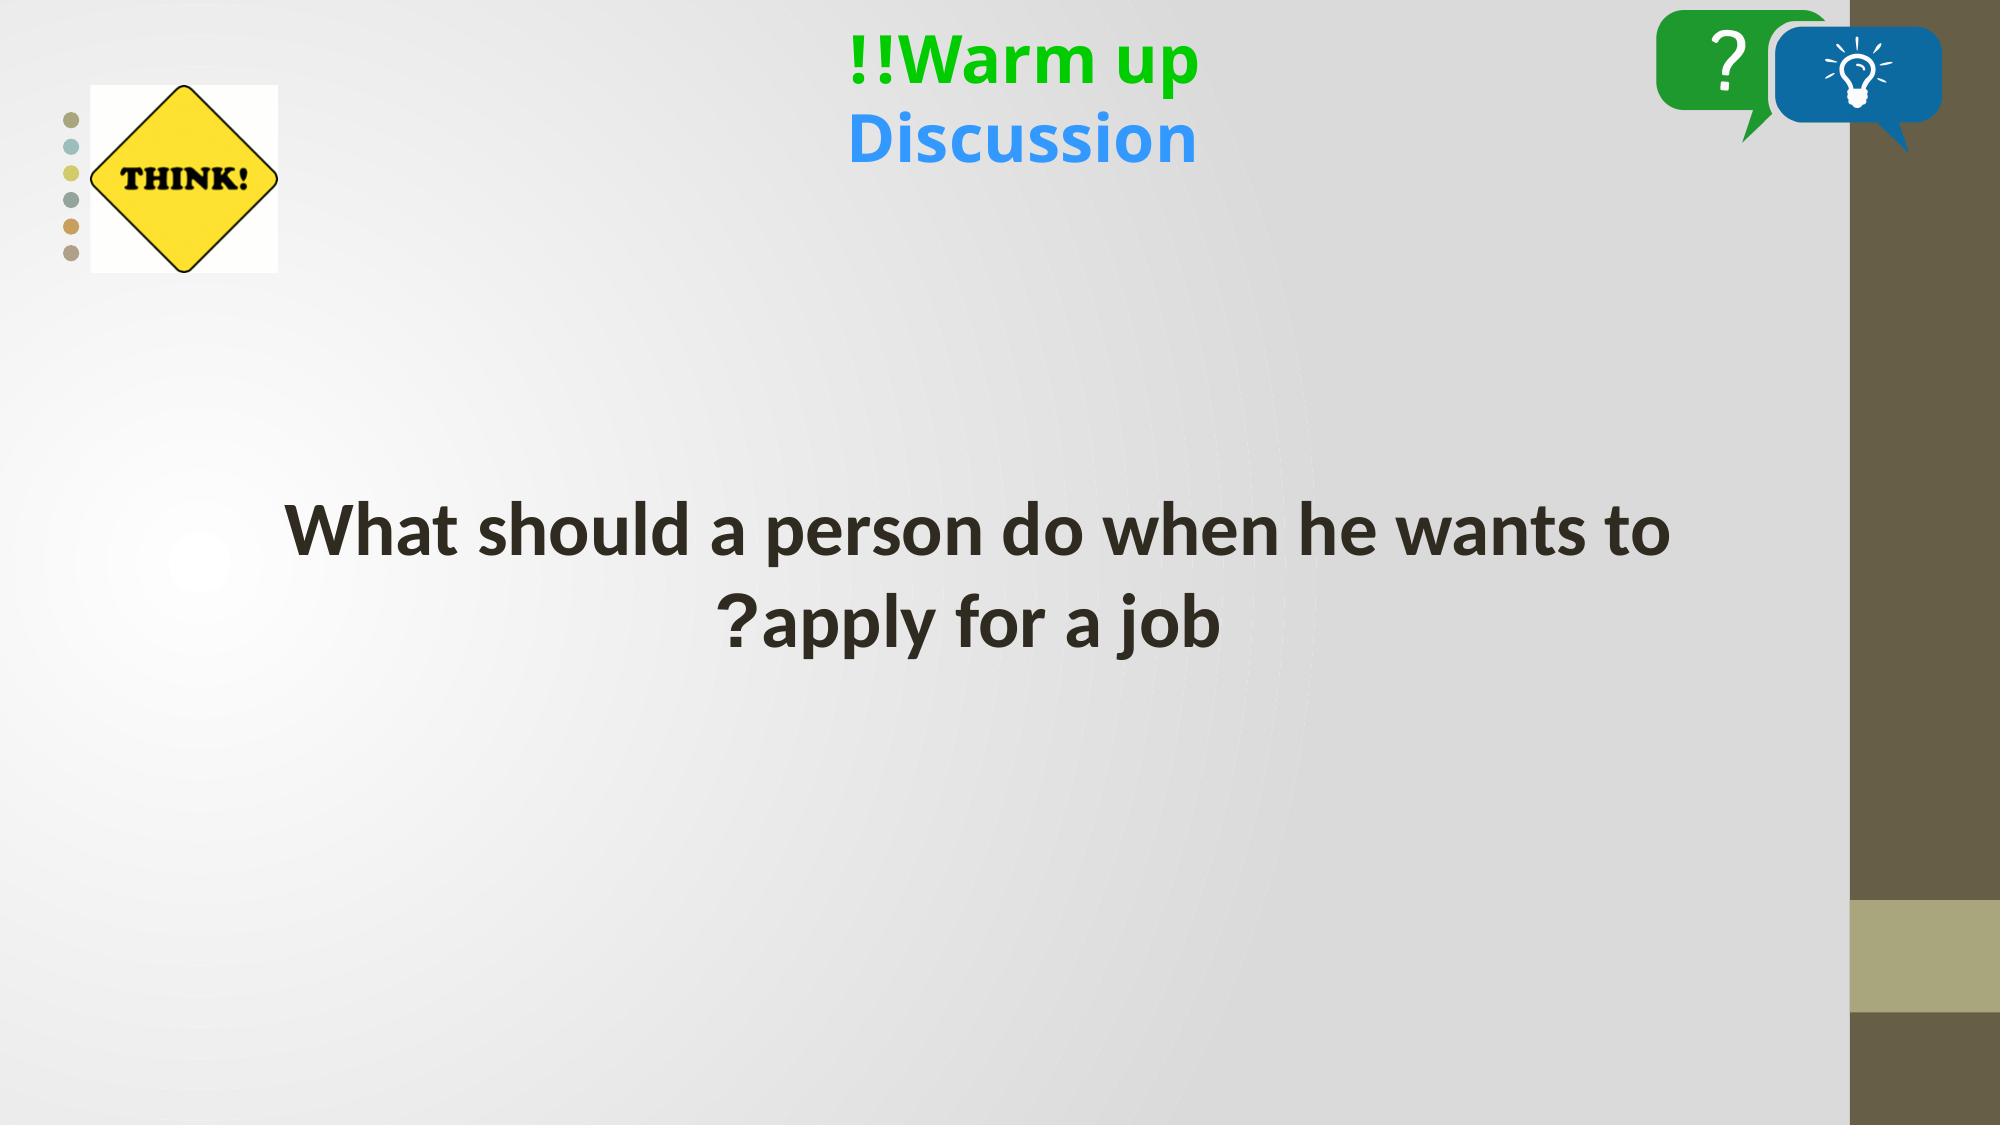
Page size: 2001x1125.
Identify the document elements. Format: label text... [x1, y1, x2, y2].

text_box What should a person do when he wants to apply for a job? [15, 433, 1943, 674]
text_box Warm up!! Discussion [557, 8, 1489, 184]
picture [1645, 0, 1956, 172]
picture [89, 84, 278, 273]
